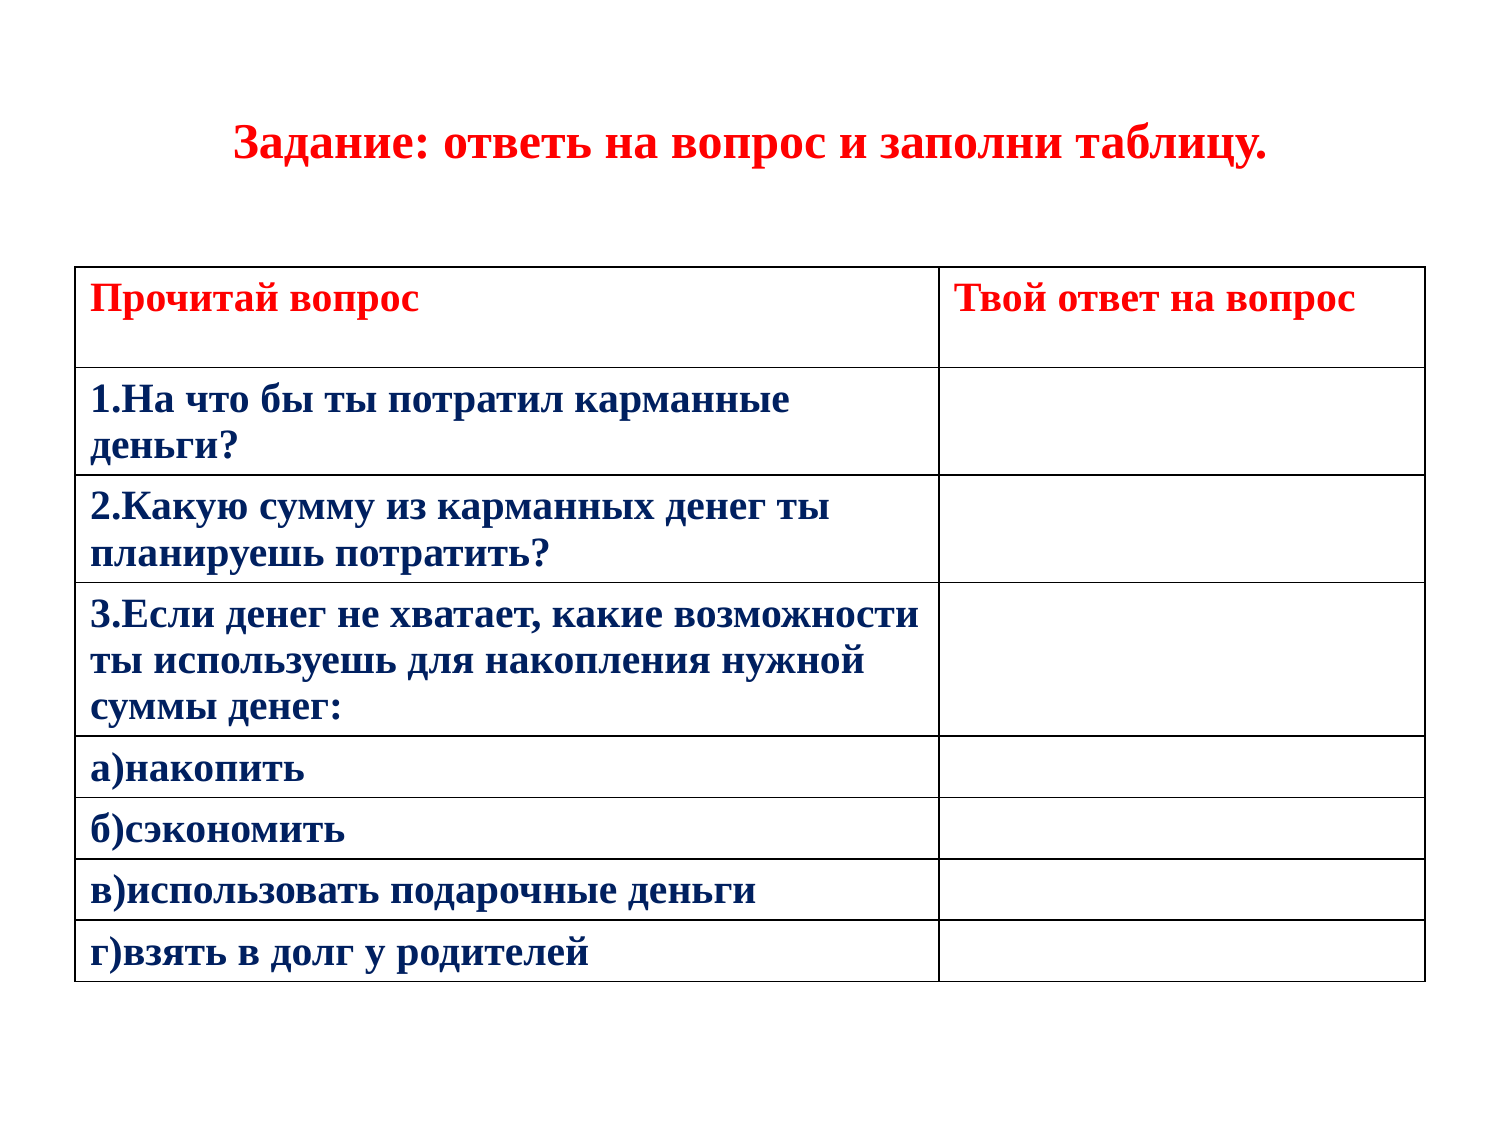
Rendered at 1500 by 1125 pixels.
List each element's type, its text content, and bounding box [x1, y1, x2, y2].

table_cell [940, 798, 1424, 858]
table_cell [940, 737, 1424, 797]
table_cell в)использовать подарочные деньги [76, 860, 938, 919]
table_header Твой ответ на вопрос [940, 268, 1424, 367]
table_cell 3.Если денег не хватает, какие возможности ты используешь для накопления нужной суммы денег: [76, 583, 938, 735]
title Задание: ответь на вопрос и заполни таблицу. [75, 45, 1425, 233]
table_cell а)накопить [76, 737, 938, 797]
table_cell г)взять в долг у родителей [76, 921, 938, 981]
table_cell 1.На что бы ты потратил карманные деньги? [76, 368, 938, 474]
table_cell [940, 921, 1424, 981]
table_cell 2.Какую сумму из карманных денег ты планируешь потратить? [76, 476, 938, 582]
table_cell [940, 476, 1424, 582]
table_header Прочитай вопрос [76, 268, 938, 367]
table_cell [940, 368, 1424, 474]
table_cell [940, 583, 1424, 735]
table_cell [940, 860, 1424, 919]
table_cell б)сэкономить [76, 798, 938, 858]
